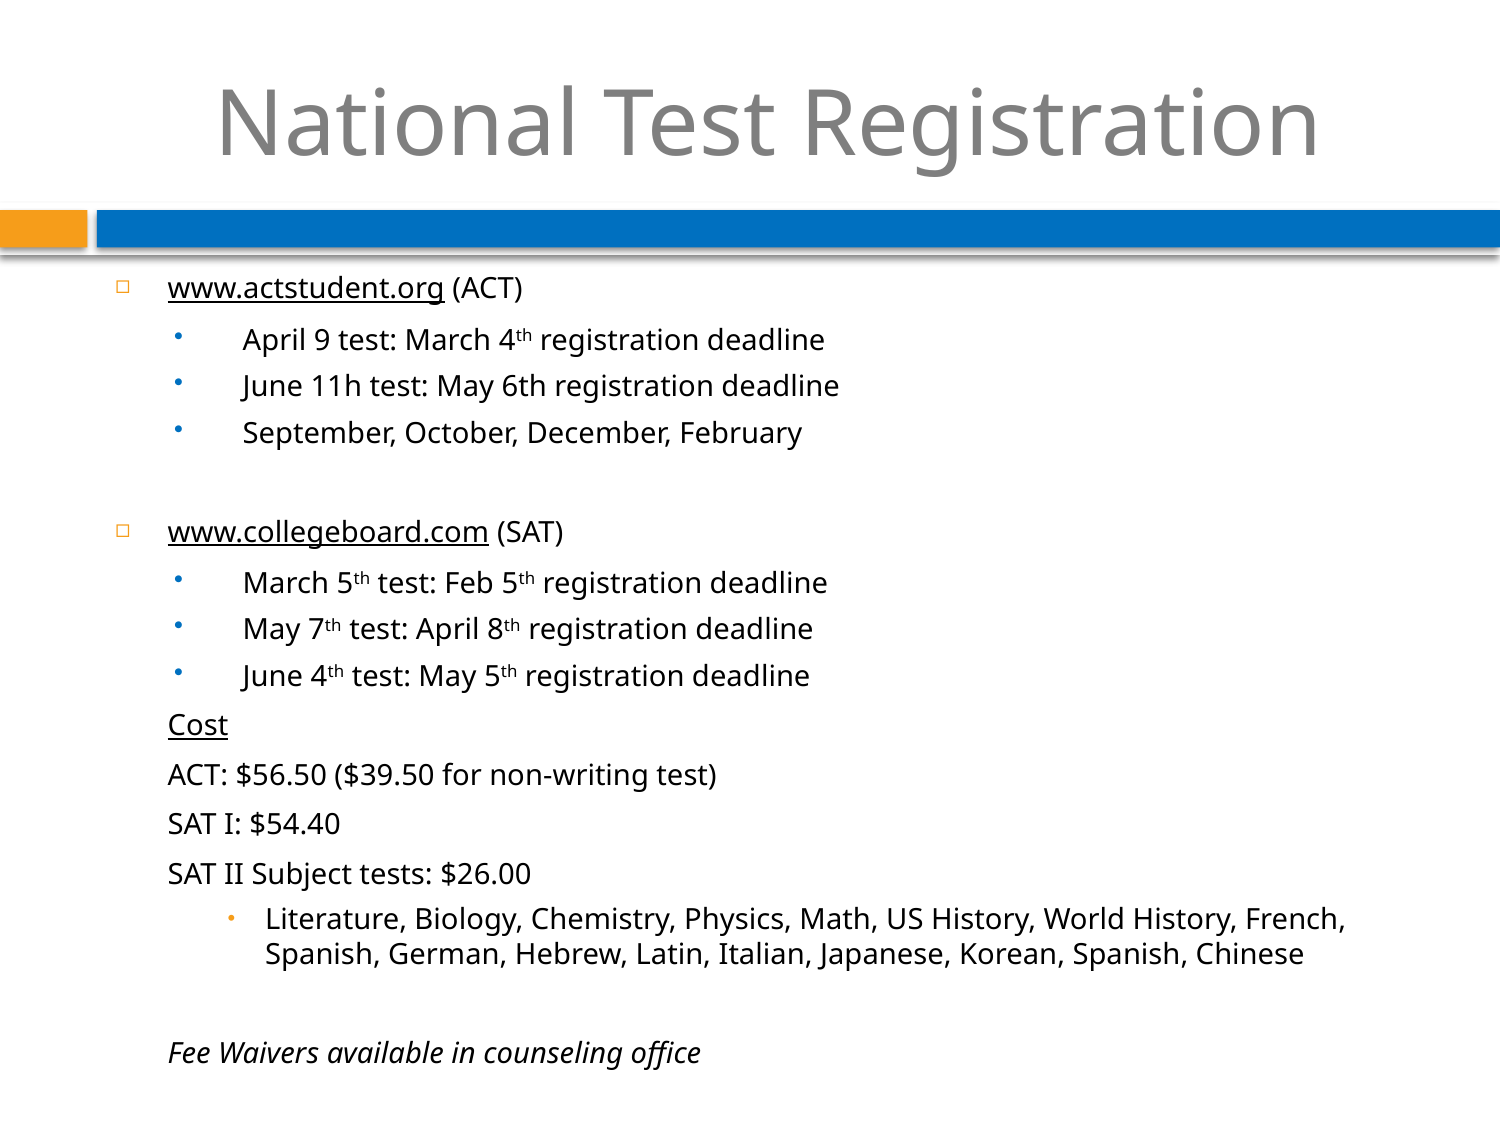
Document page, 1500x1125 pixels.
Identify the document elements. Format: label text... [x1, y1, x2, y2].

list www.actstudent.org (ACT) April 9 test: March 4th registration deadline June 11h test: May 6th registration deadline September, October, December, February www.collegeboard.com (SAT) March 5th test: Feb 5th registration deadline May 7th test: April 8th registration deadline June 4th test: May 5th registration deadline Cost ACT: $56.50 ($39.50 for non-writing test) SAT I: $54.40 SAT II Subject tests: $26.00 Literature, Biology, Chemistry, Physics, Math, US History, World History, French, Spanish, German, Hebrew, Latin, Italian, Japanese, Korean, Spanish, Chinese Fee Waivers available in counseling office [100, 262, 1438, 1088]
title National Test Registration [100, 37, 1438, 200]
